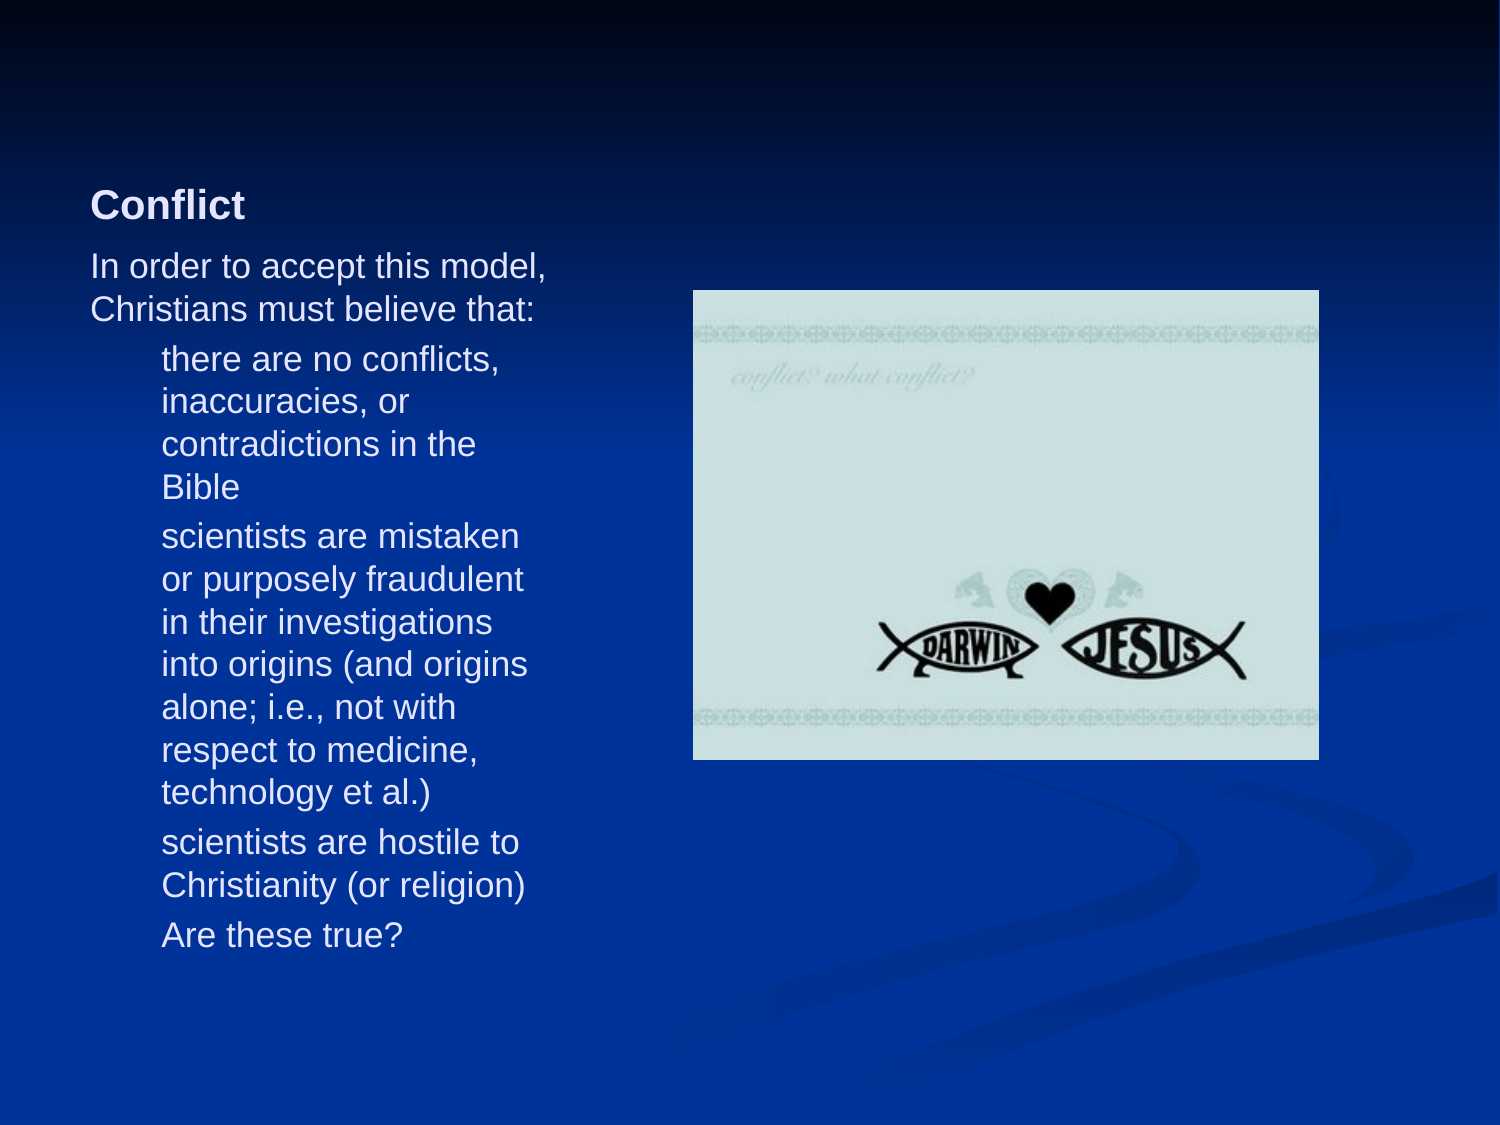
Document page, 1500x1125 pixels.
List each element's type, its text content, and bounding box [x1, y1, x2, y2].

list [692, 290, 1319, 760]
title Conflict [74, 44, 569, 235]
list In order to accept this model, Christians must believe that: there are no conflicts, inaccuracies, or contradictions in the Bible scientists are mistaken or purposely fraudulent in their investigations into origins (and origins alone; i.e., not with respect to medicine, technology et al.) scientists are hostile to Christianity (or religion) Are these true? [74, 235, 569, 1006]
